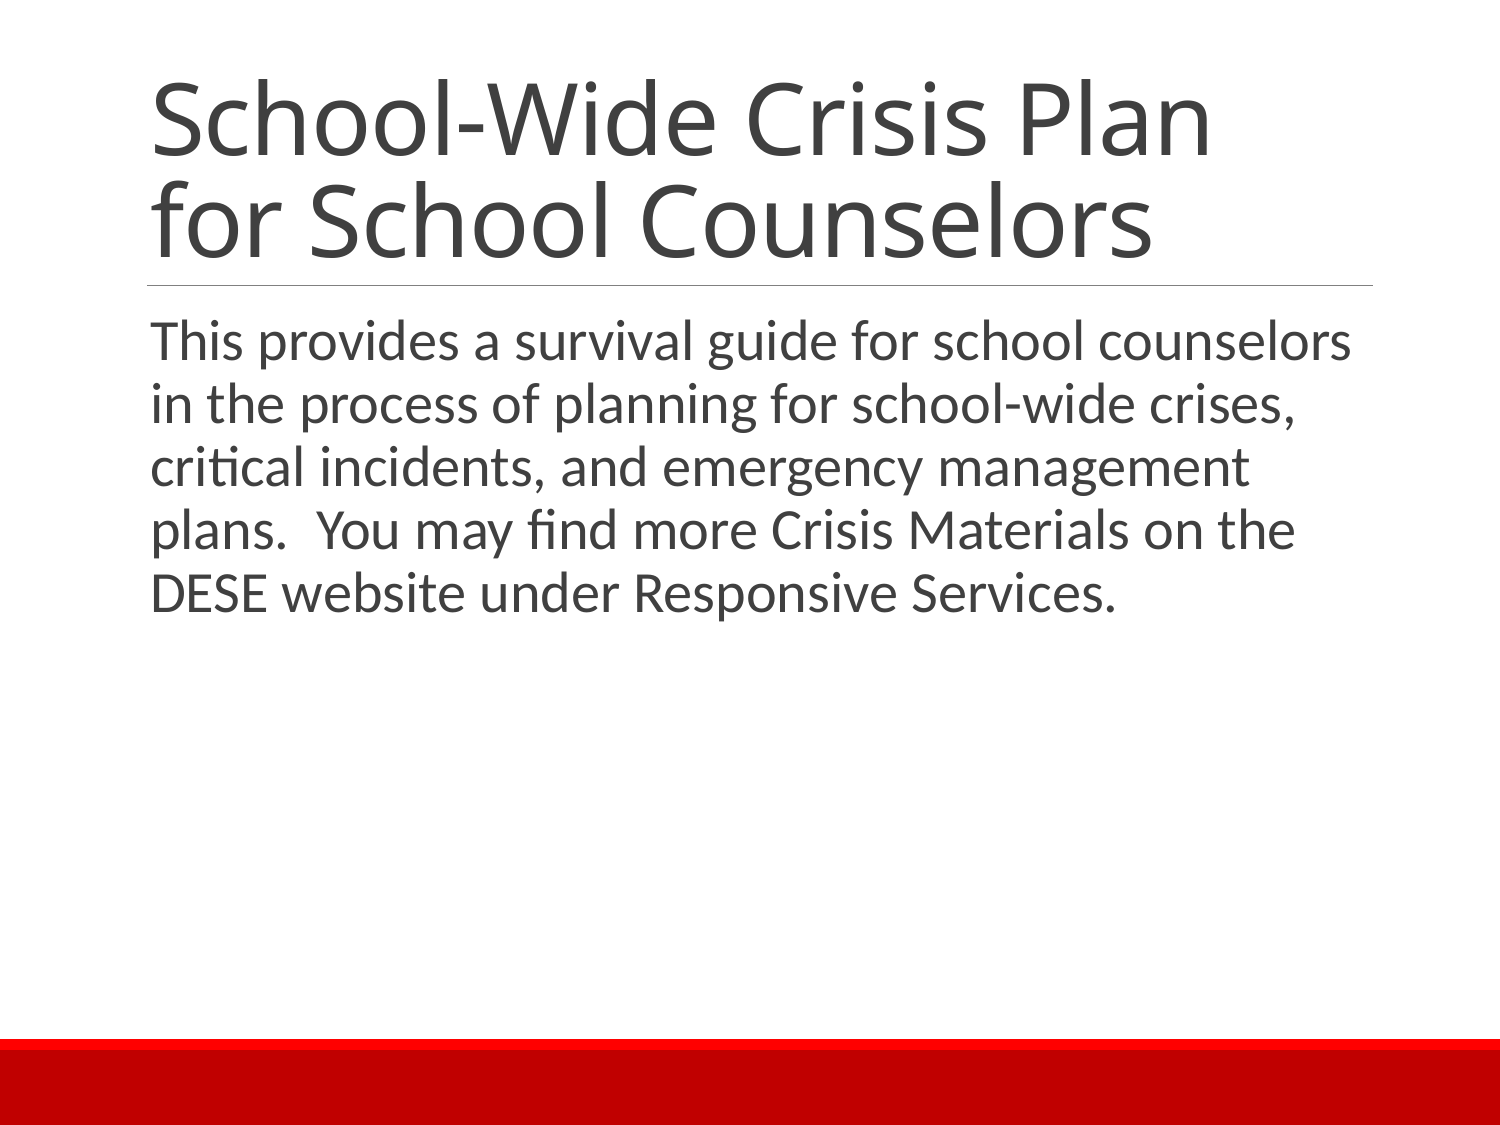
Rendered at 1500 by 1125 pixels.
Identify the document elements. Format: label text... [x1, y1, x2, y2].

list This provides a survival guide for school counselors in the process of planning for school-wide crises, critical incidents, and emergency management plans. You may find more Crisis Materials on the DESE website under Responsive Services. [135, 302, 1373, 963]
title School-Wide Crisis Plan for School Counselors [135, 47, 1373, 285]
